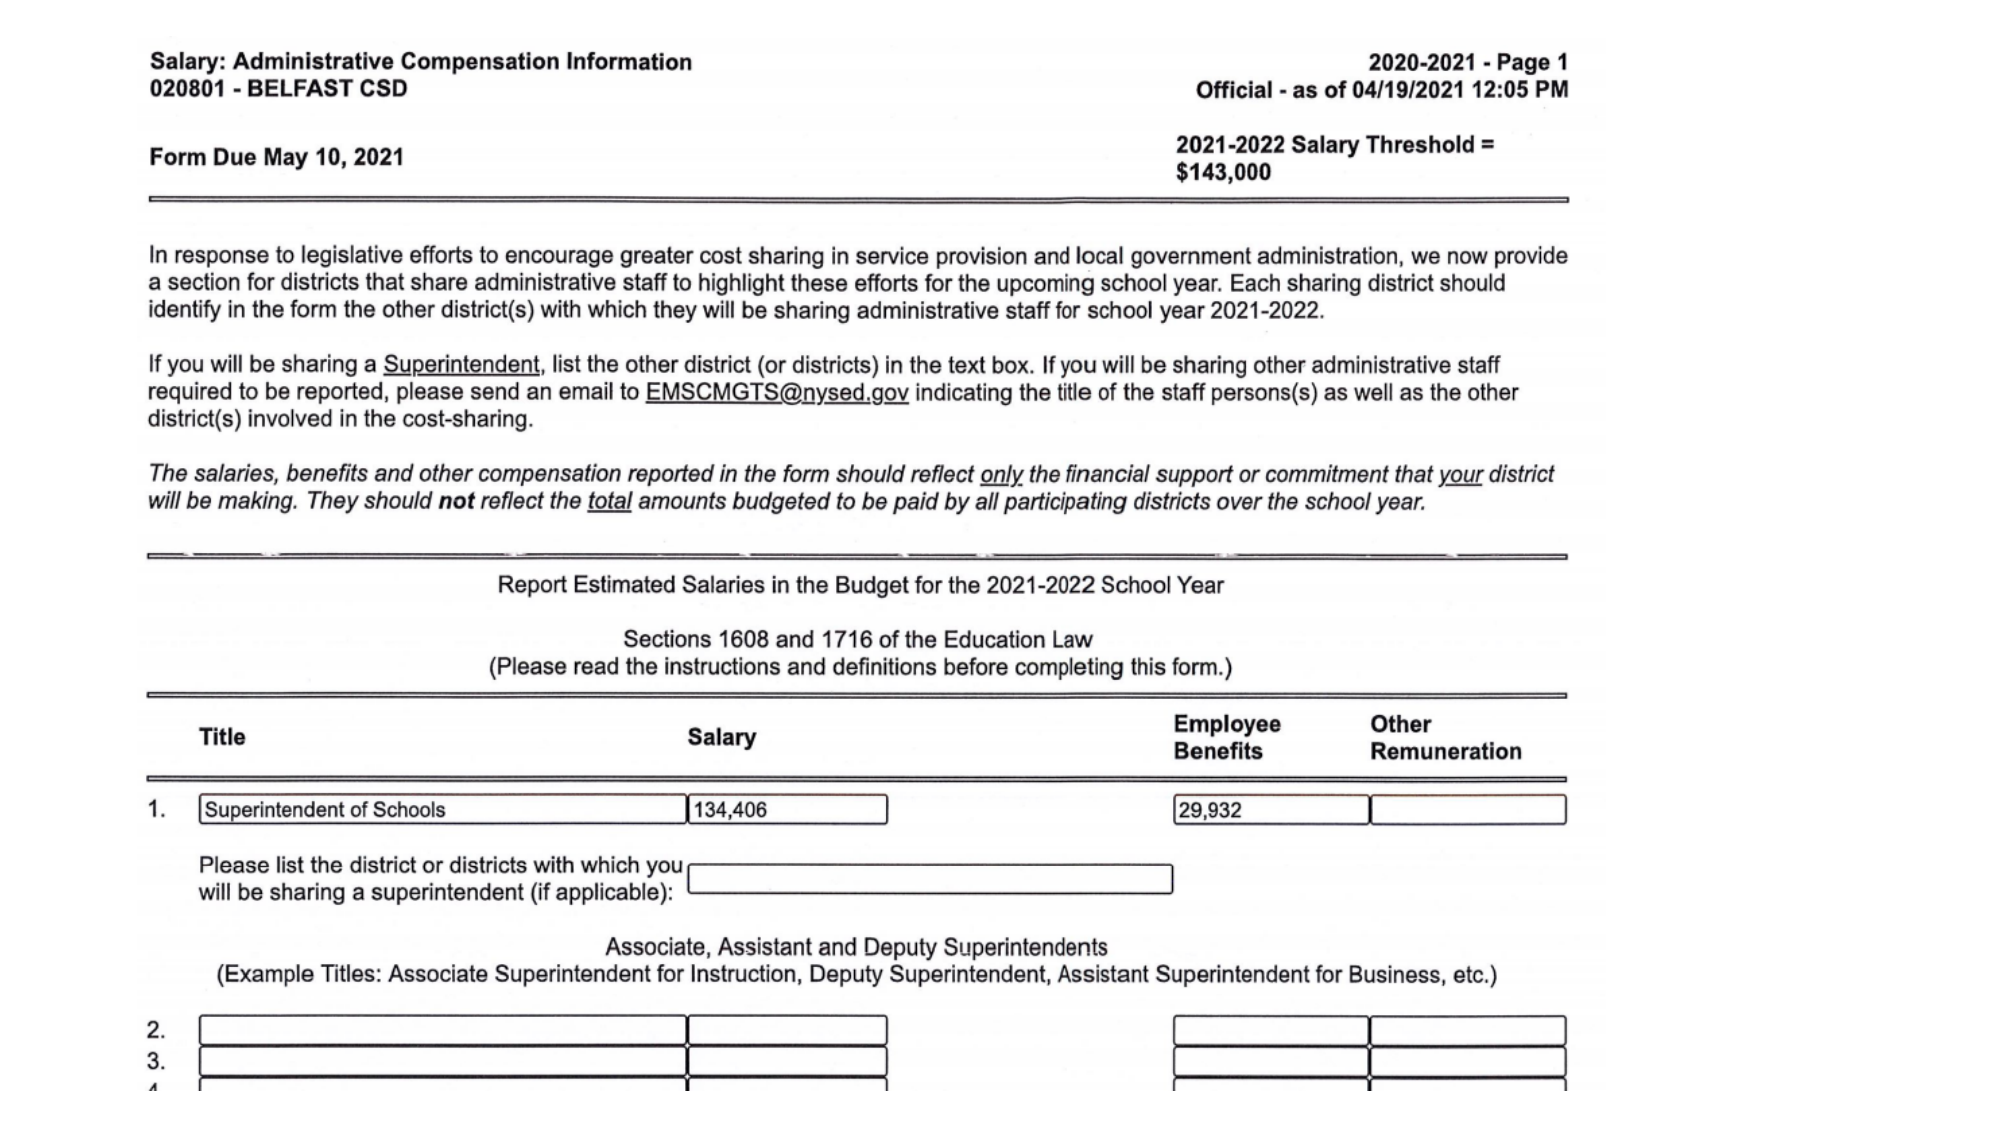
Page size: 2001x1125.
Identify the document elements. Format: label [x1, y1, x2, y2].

picture [137, 35, 1606, 1091]
